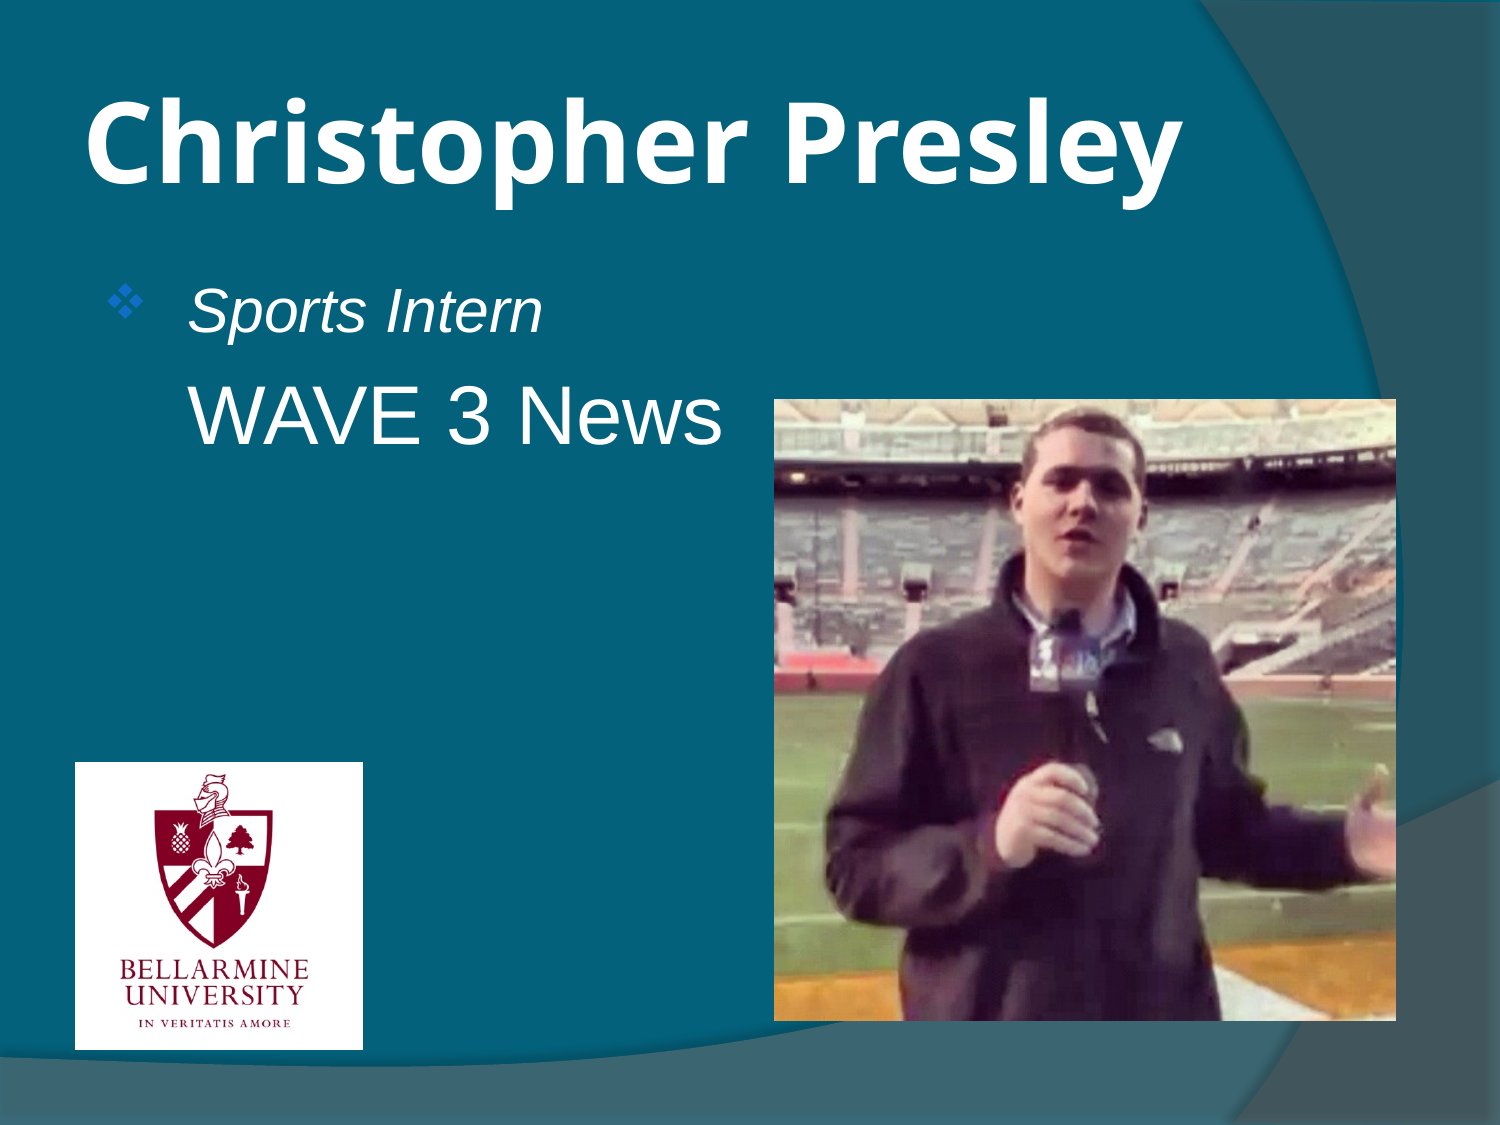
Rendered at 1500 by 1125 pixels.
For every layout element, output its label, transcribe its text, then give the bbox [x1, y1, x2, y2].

picture [76, 763, 362, 1049]
list Sports Intern WAVE 3 News [75, 262, 1300, 1005]
picture [775, 399, 1397, 1022]
title Christopher Presley [75, 45, 1300, 233]
